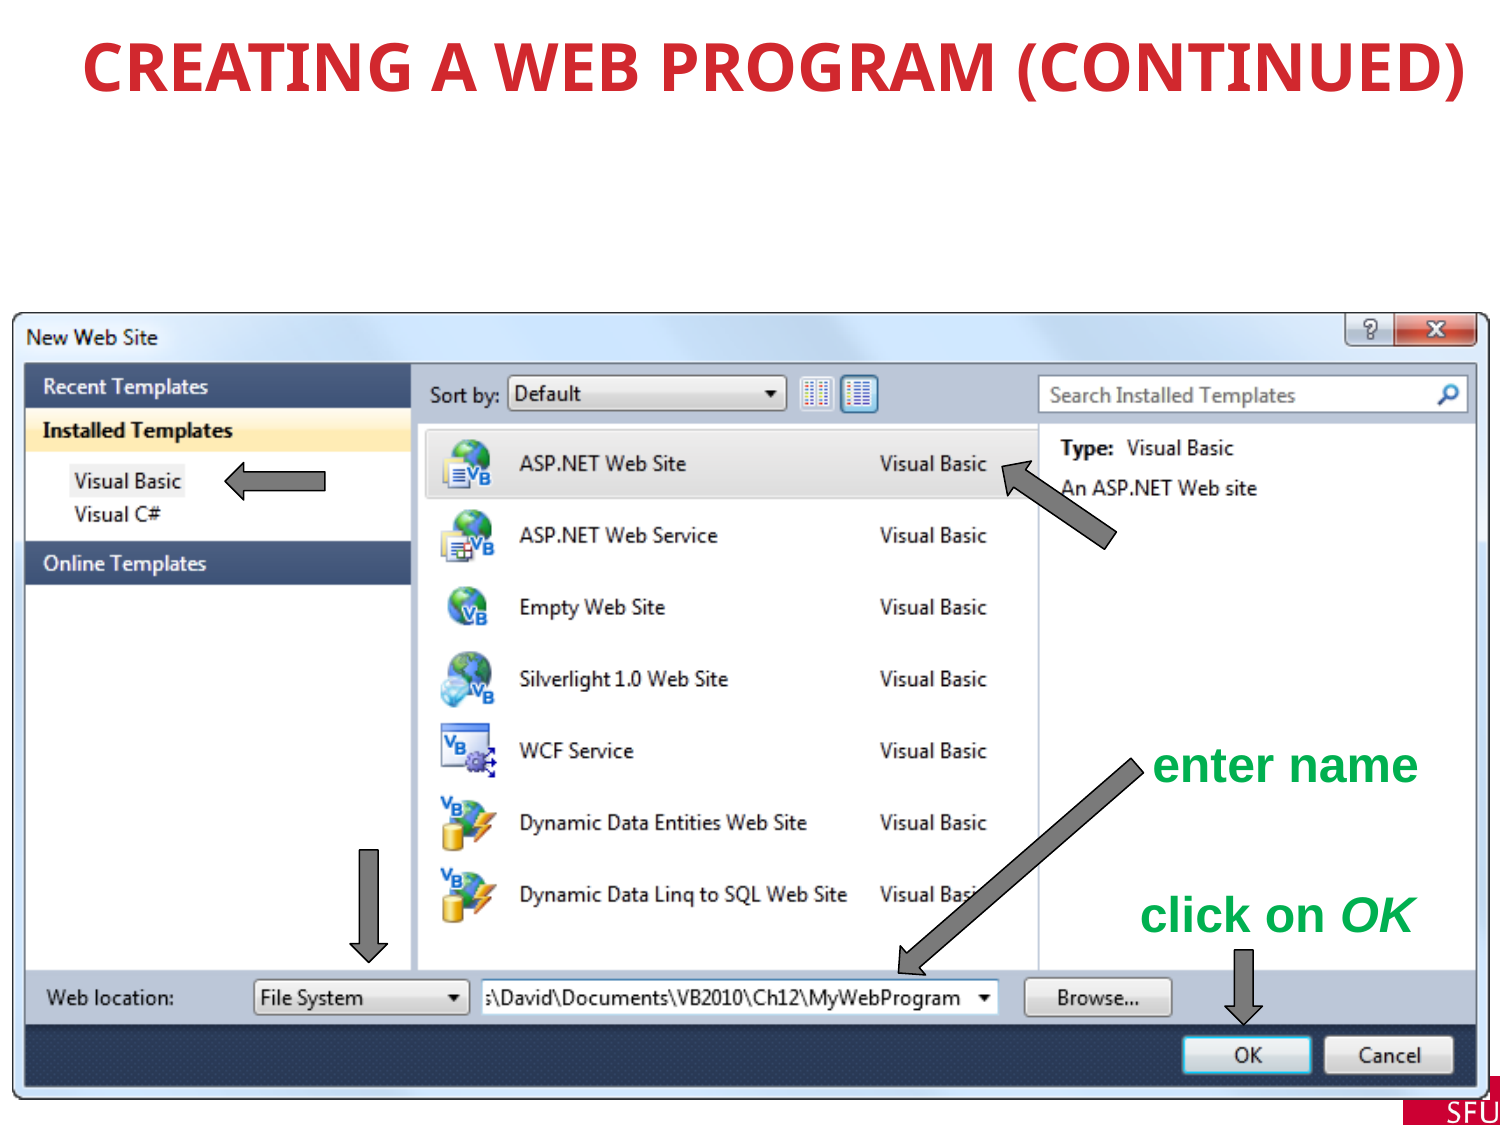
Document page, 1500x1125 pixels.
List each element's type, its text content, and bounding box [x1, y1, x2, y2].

title Creating a Web Program (continued) [24, 20, 1483, 113]
picture [11, 311, 1500, 1125]
slide_number 4 [1496, 940, 1500, 1026]
